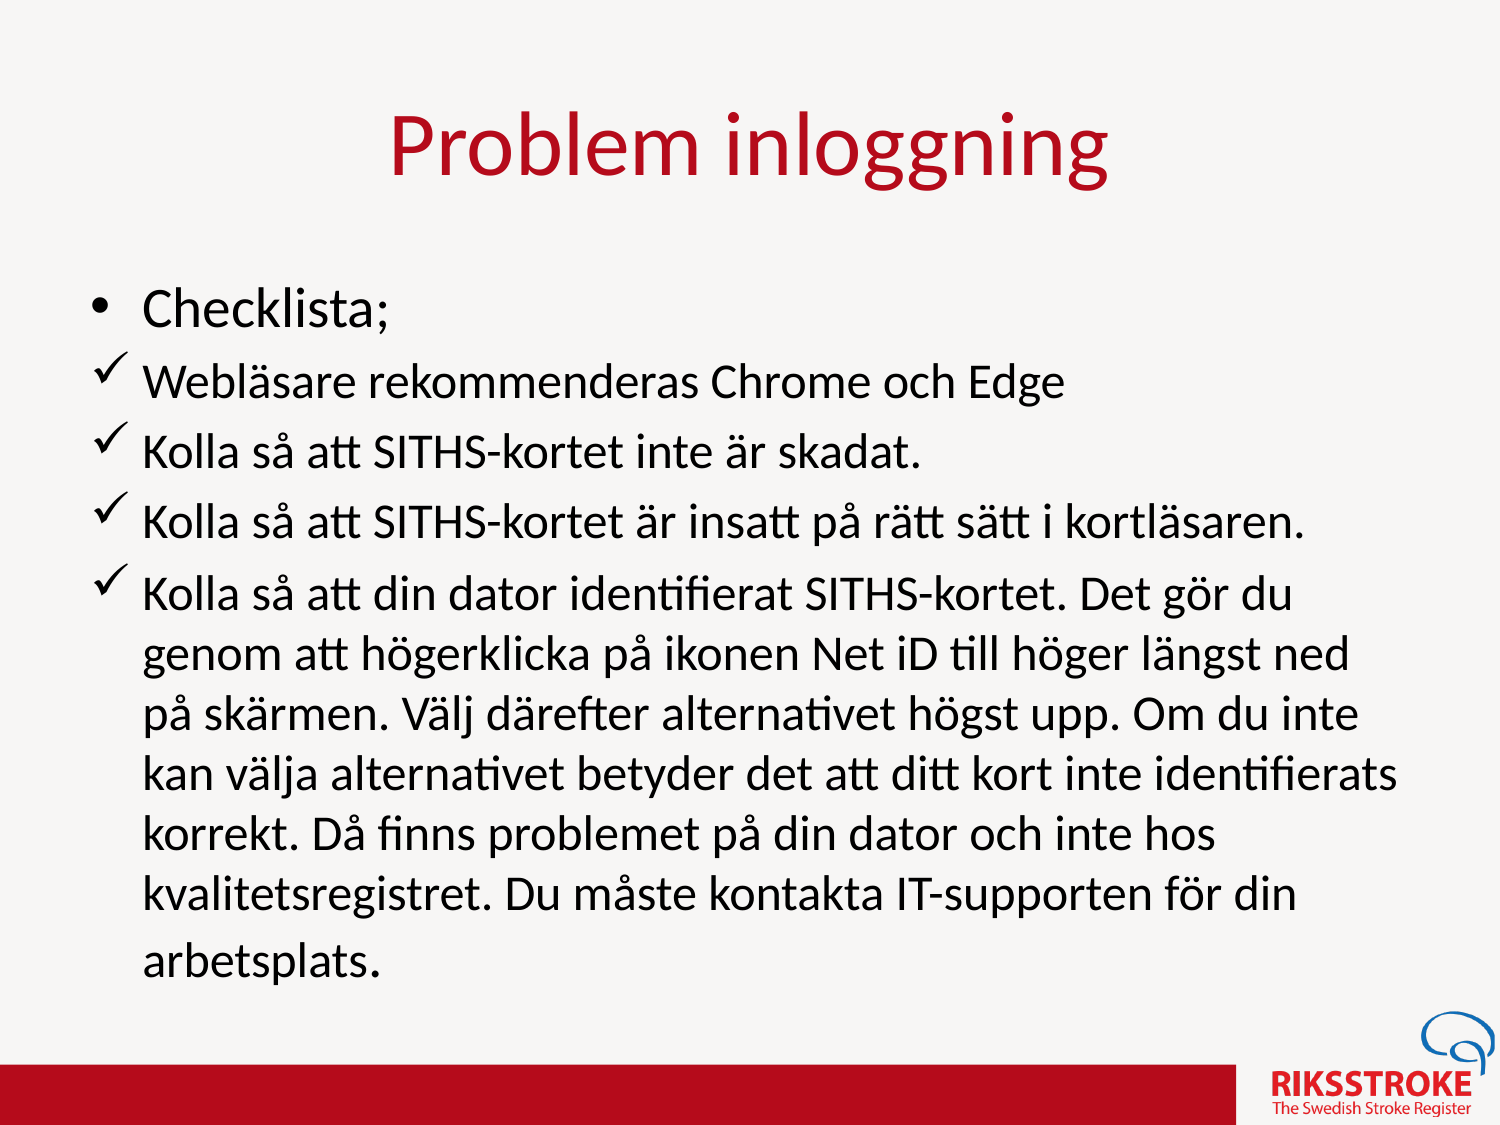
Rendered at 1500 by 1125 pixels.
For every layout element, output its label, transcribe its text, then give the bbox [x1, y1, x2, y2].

title Problem inloggning [75, 45, 1425, 233]
list Checklista; Webläsare rekommenderas Chrome och Edge Kolla så att SITHS-kortet inte är skadat. Kolla så att SITHS-kortet är insatt på rätt sätt i kortläsaren. Kolla så att din dator identifierat SITHS-kortet. Det gör du genom att högerklicka på ikonen Net iD till höger längst ned på skärmen. Välj därefter alternativet högst upp. Om du inte kan välja alternativet betyder det att ditt kort inte identifierats korrekt. Då finns problemet på din dator och inte hos kvalitetsregistret. Du måste kontakta IT-supporten för din arbetsplats. [75, 262, 1425, 1005]
